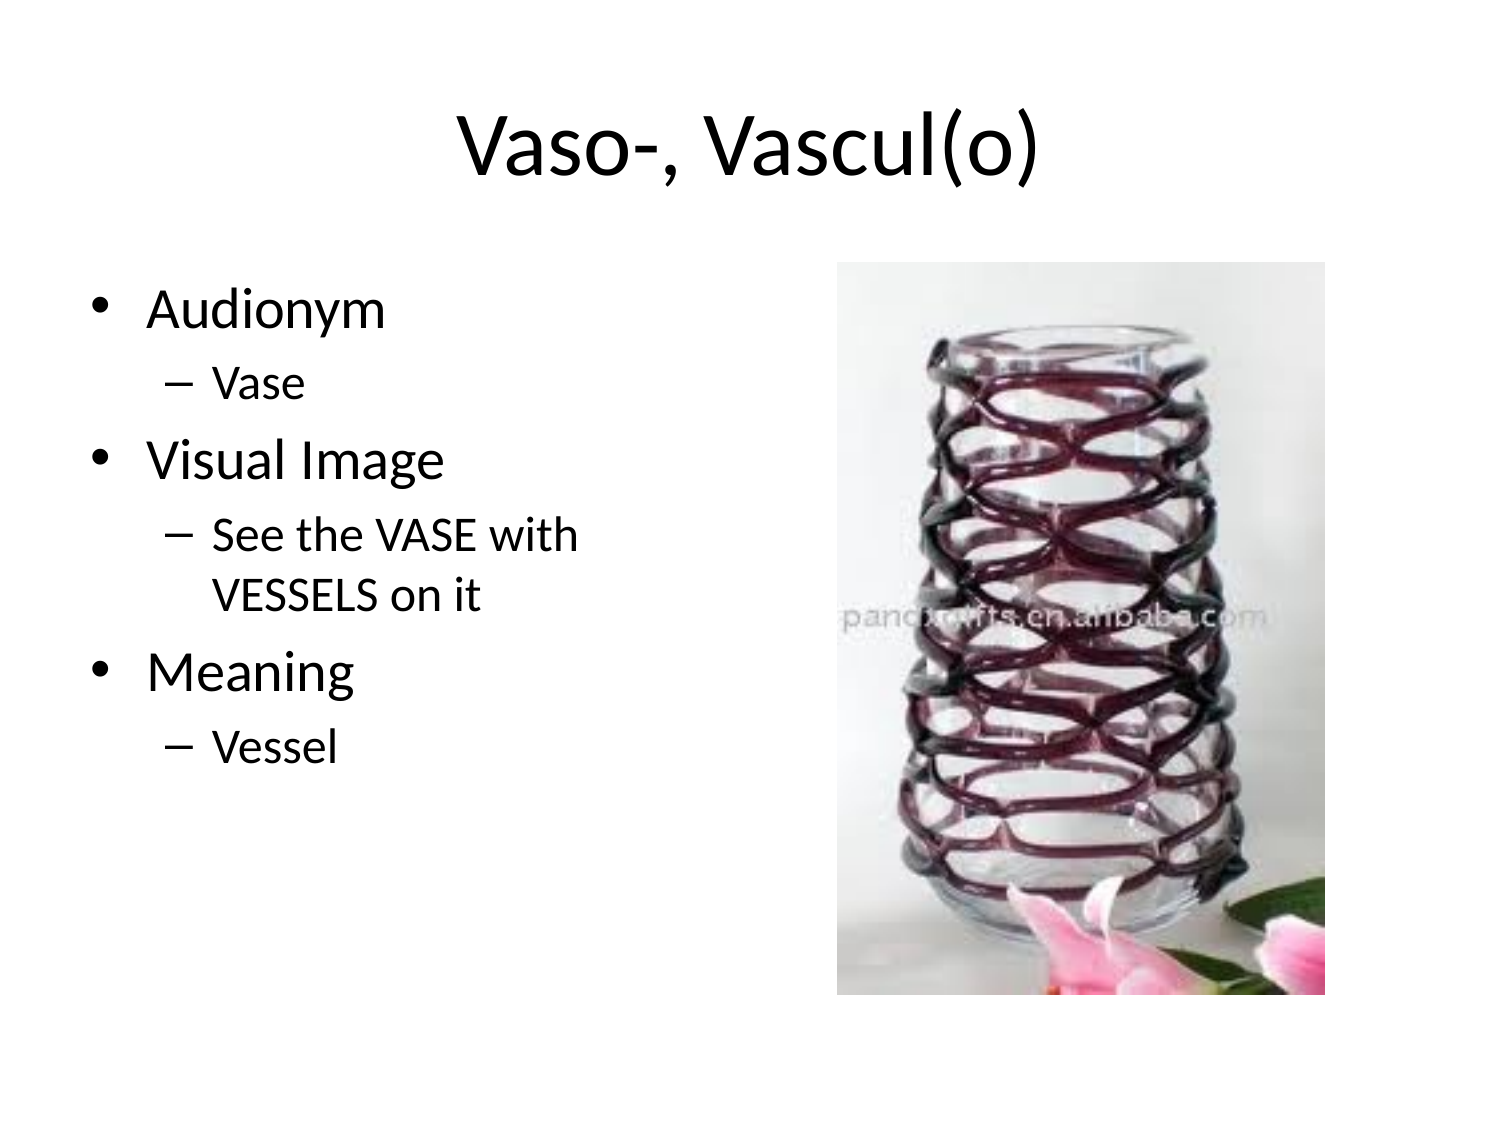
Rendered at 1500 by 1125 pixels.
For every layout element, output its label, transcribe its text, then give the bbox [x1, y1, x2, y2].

picture [837, 262, 1326, 996]
title Vaso-, Vascul(o) [75, 45, 1425, 233]
list Audionym Vase Visual Image See the VASE with VESSELS on it Meaning Vessel [75, 262, 738, 1005]
